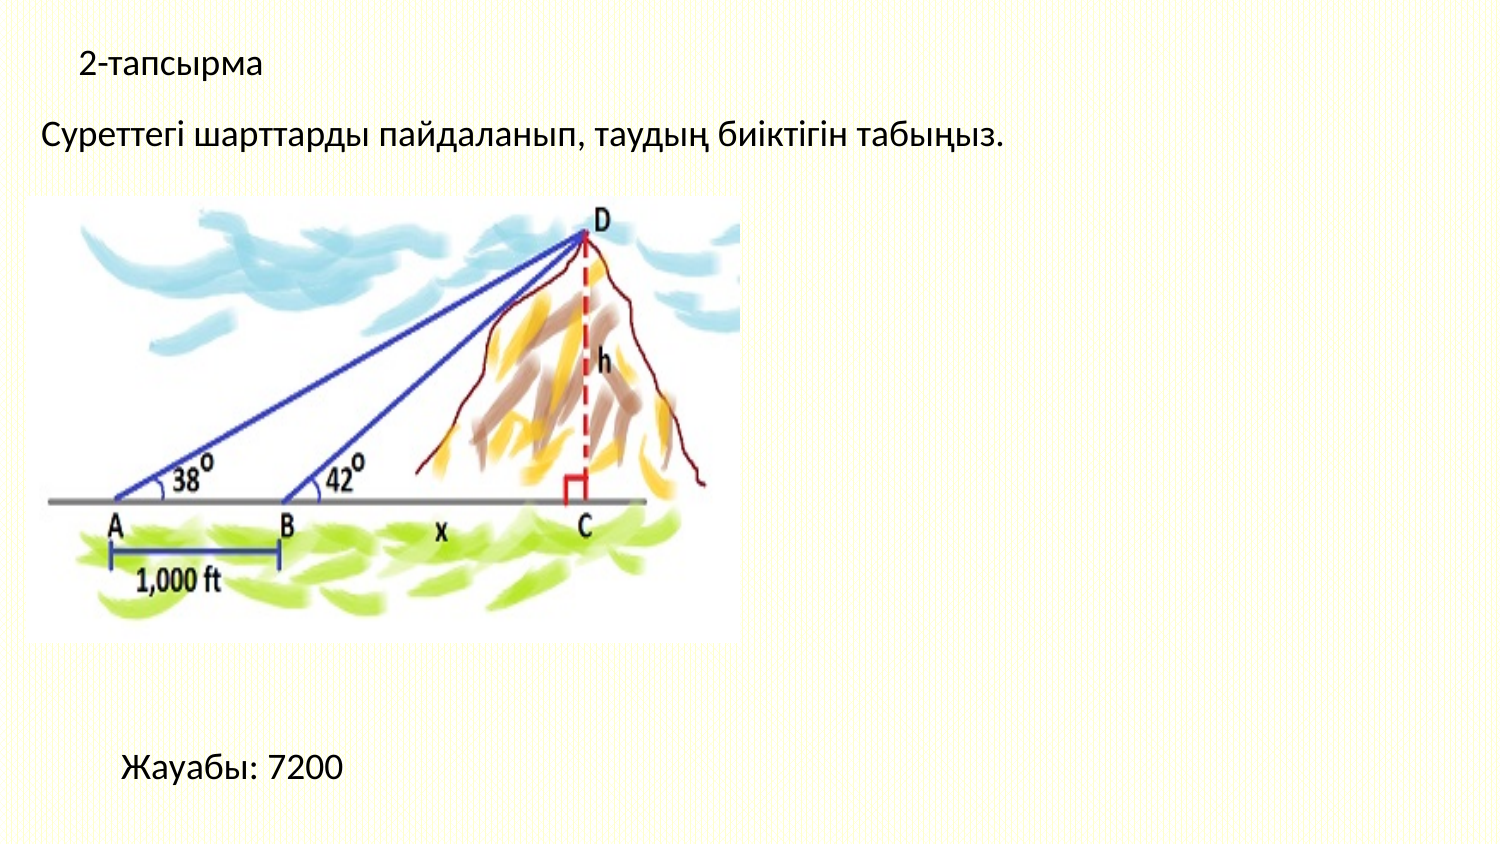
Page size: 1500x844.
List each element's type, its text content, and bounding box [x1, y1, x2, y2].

text_box 2-тапсырма [63, 30, 279, 91]
text_box Суреттегі шарттарды пайдаланып, таудың биіктігін табыңыз. [26, 101, 1454, 162]
text_box Жауабы: 7200 [106, 734, 359, 795]
picture [26, 196, 740, 643]
